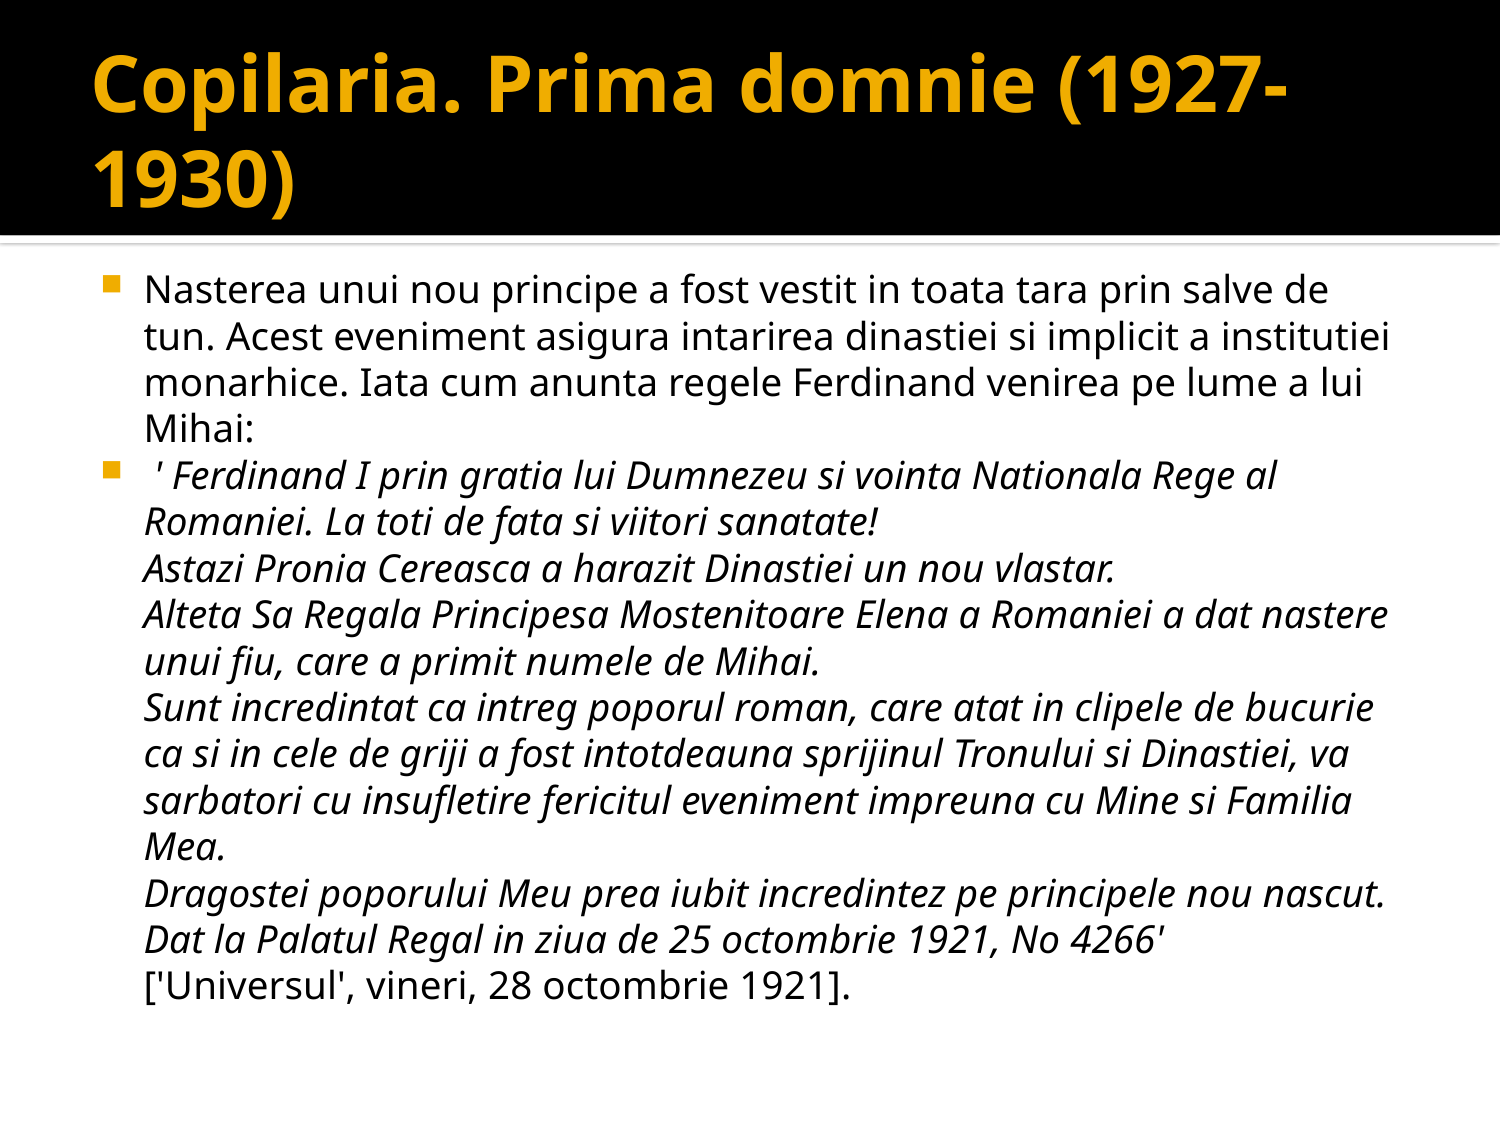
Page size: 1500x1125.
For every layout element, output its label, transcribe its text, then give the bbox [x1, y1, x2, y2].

list Nasterea unui nou principe a fost vestit in toata tara prin salve de tun. Acest eveniment asigura intarirea dinastiei si implicit a institutiei monarhice. Iata cum anunta regele Ferdinand venirea pe lume a lui Mihai: ' Ferdinand I prin gratia lui Dumnezeu si vointa Nationala Rege al Romaniei. La toti de fata si viitori sanatate! Astazi Pronia Cereasca a harazit Dinastiei un nou vlastar. Alteta Sa Regala Principesa Mostenitoare Elena a Romaniei a dat nastere unui fiu, care a primit numele de Mihai. Sunt incredintat ca intreg poporul roman, care atat in clipele de bucurie ca si in cele de griji a fost intotdeauna sprijinul Tronului si Dinastiei, va sarbatori cu insufletire fericitul eveniment impreuna cu Mine si Familia Mea. Dragostei poporului Meu prea iubit incredintez pe principele nou nascut. Dat la Palatul Regal in ziua de 25 octombrie 1921, No 4266' ['Universul', vineri, 28 octombrie 1921]. [75, 249, 1425, 1050]
title Copilaria. Prima domnie (1927-1930) [75, 25, 1425, 231]
